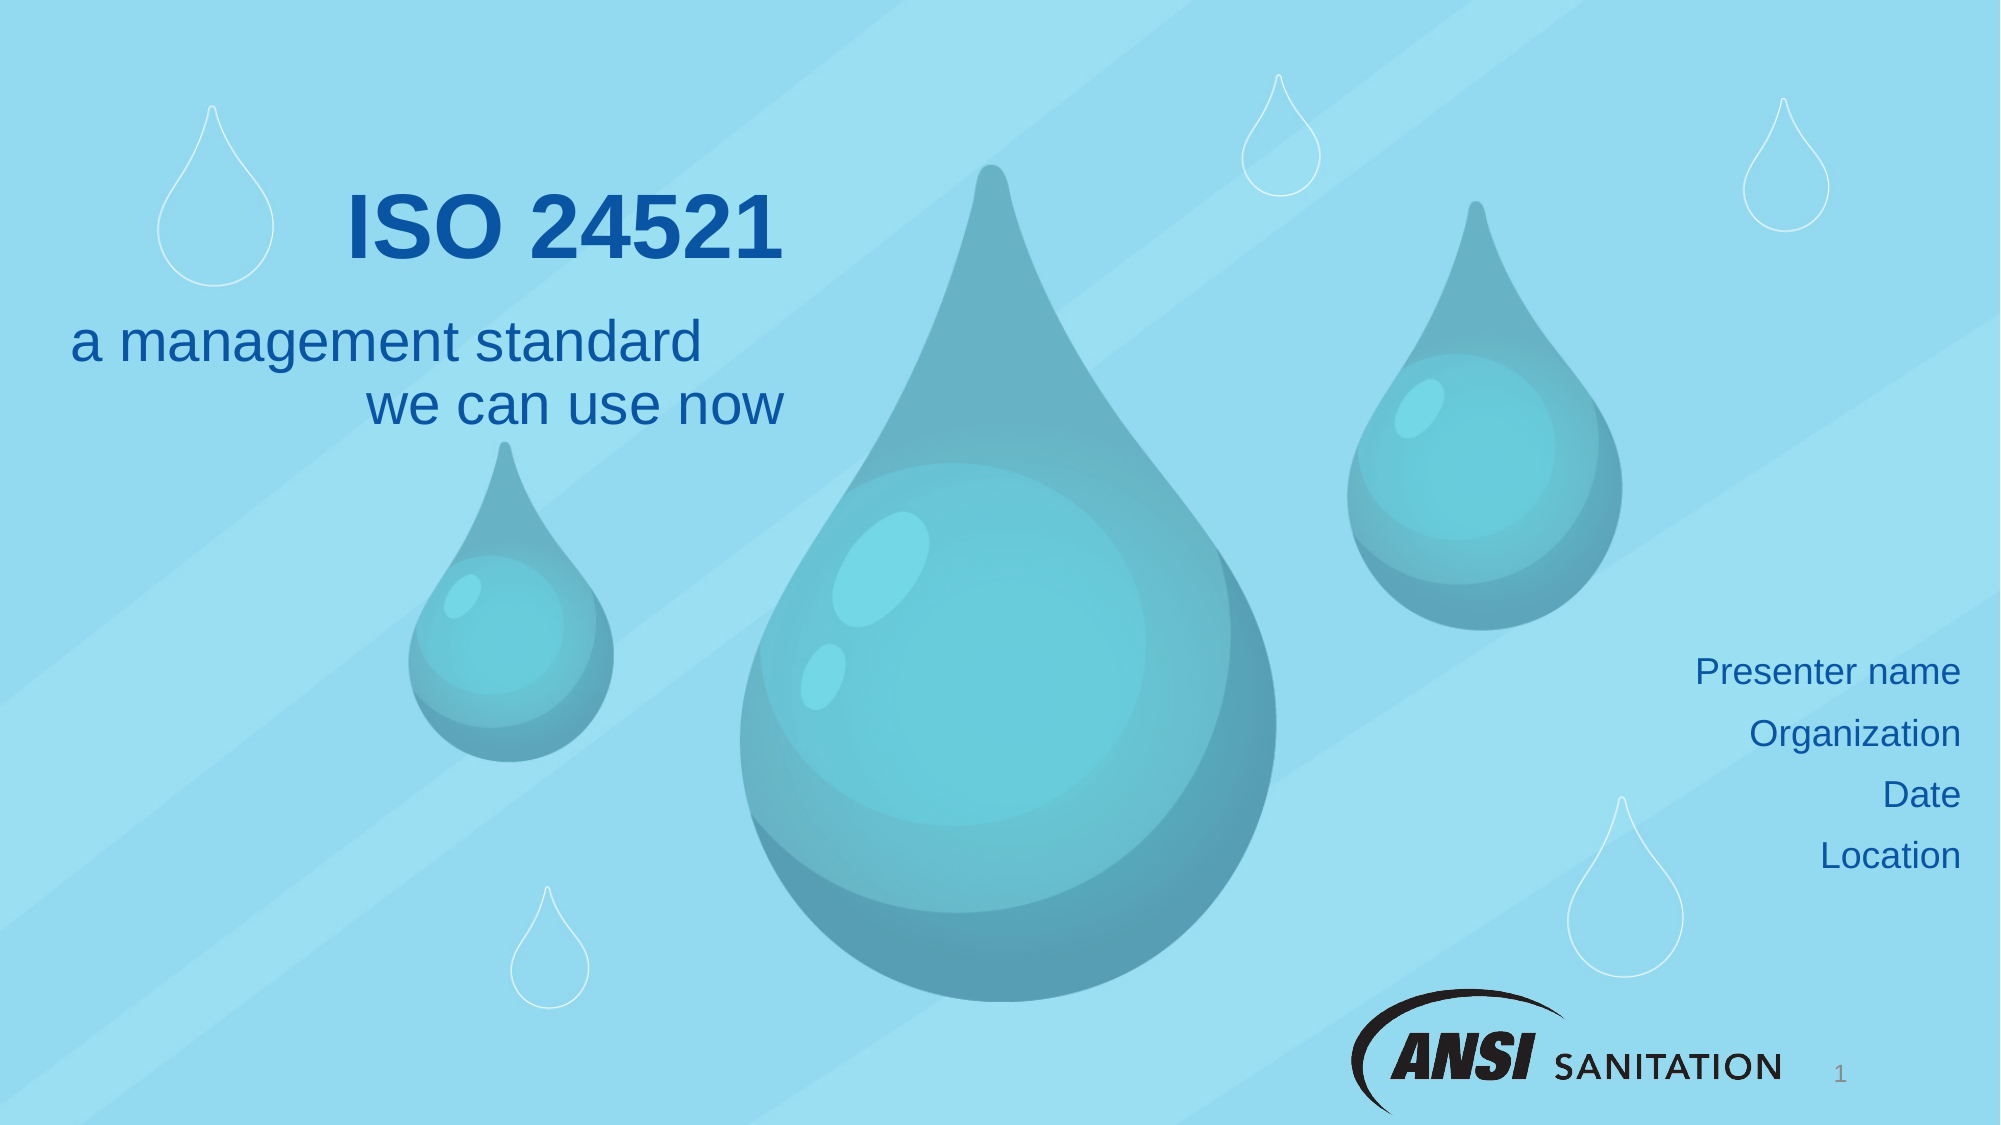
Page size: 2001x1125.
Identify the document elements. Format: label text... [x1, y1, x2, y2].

slide_number 2 [1412, 1042, 1863, 1103]
list a management standard we can use now [16, 310, 786, 452]
title ISO 24521 [141, 170, 786, 288]
picture [1335, 979, 1801, 1125]
subtitle Presenter name Organization Date Location [1151, 645, 1977, 962]
